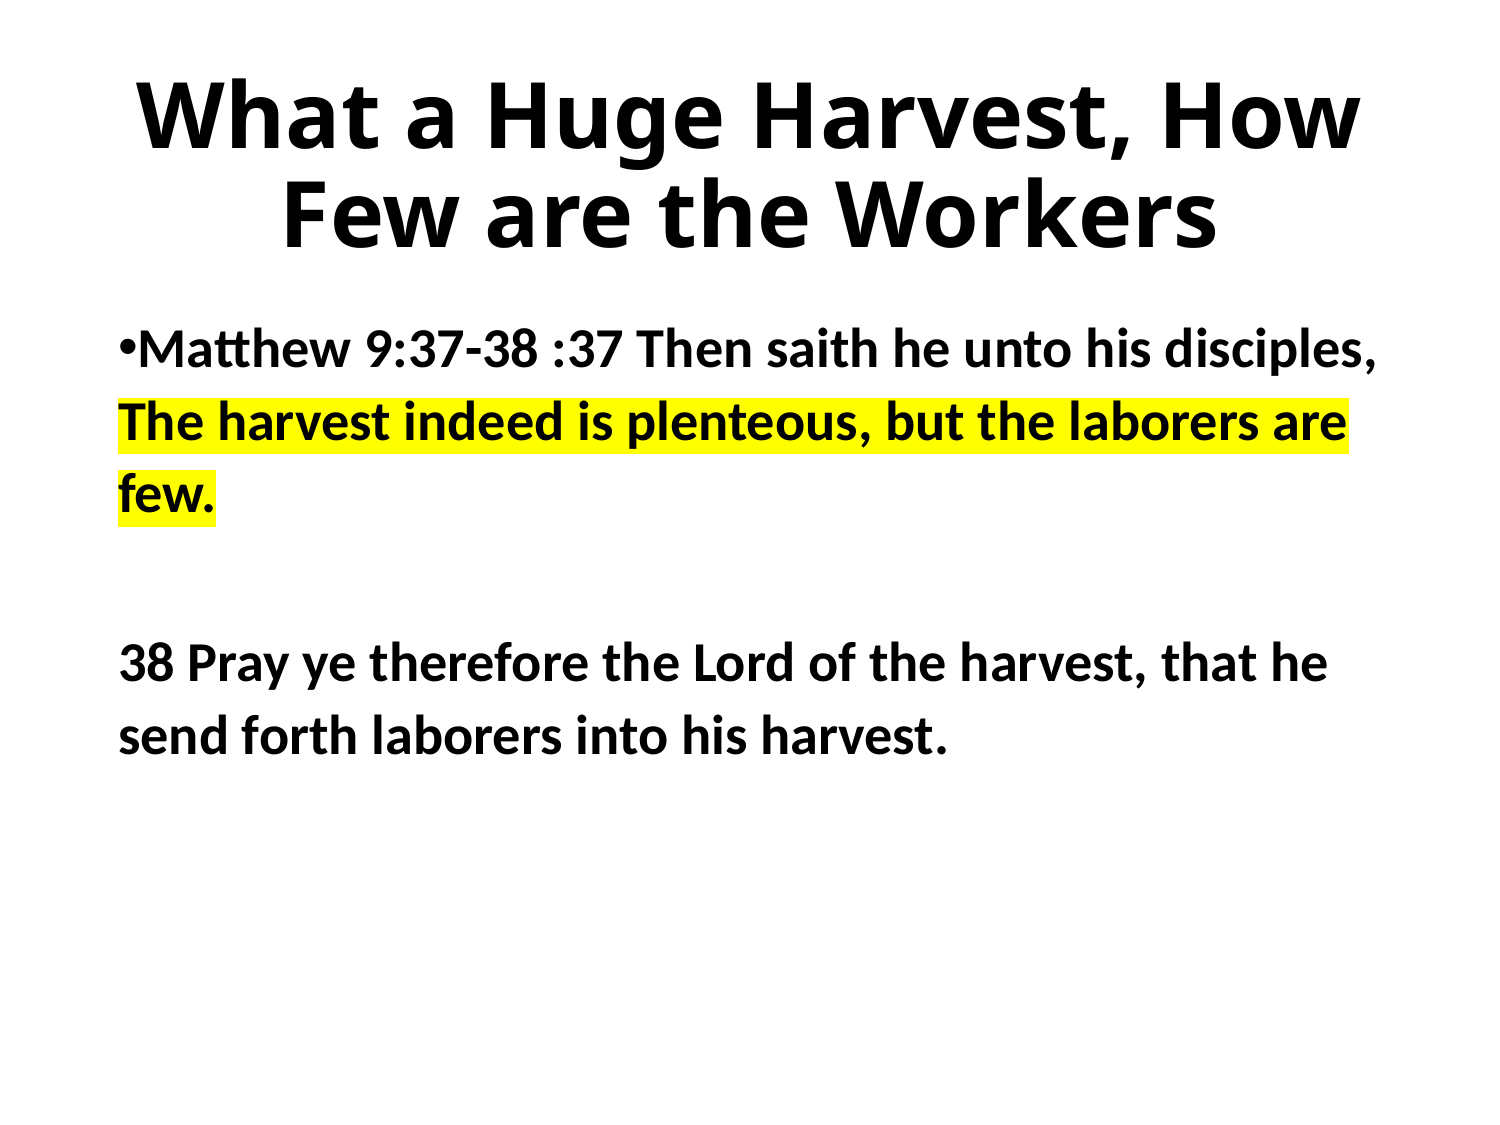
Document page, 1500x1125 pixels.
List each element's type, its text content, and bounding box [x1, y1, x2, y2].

list Matthew 9:37-38 :37 Then saith he unto his disciples, The harvest indeed is plenteous, but the laborers are few. 38 Pray ye therefore the Lord of the harvest, that he send forth laborers into his harvest. [103, 299, 1397, 1014]
title What a Huge Harvest, How Few are the Workers [103, 59, 1397, 278]
